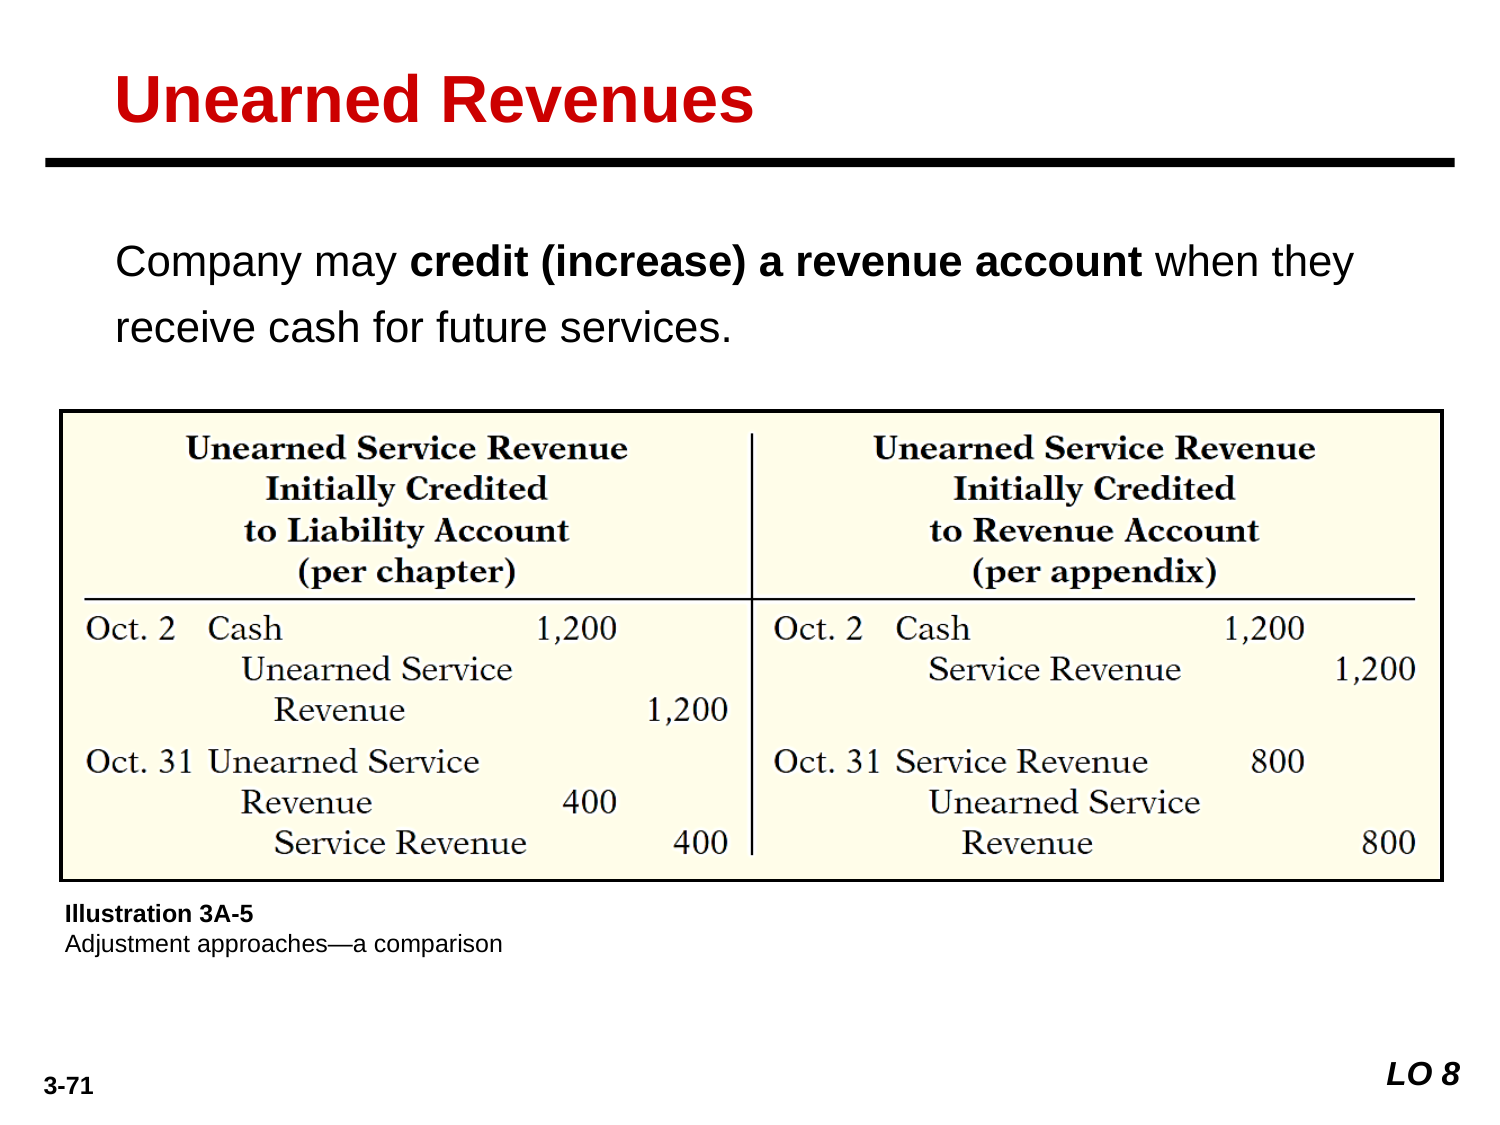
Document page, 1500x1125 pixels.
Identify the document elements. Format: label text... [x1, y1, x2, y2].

text_box Illustration 3A-5 Adjustment approaches—a comparison [49, 890, 800, 965]
picture [62, 412, 1441, 880]
text_box Unearned Revenues [99, 50, 1450, 142]
text_box LO 8 [1362, 1044, 1475, 1100]
text_box Company may credit (increase) a revenue account when they receive cash for future services. [99, 212, 1450, 359]
